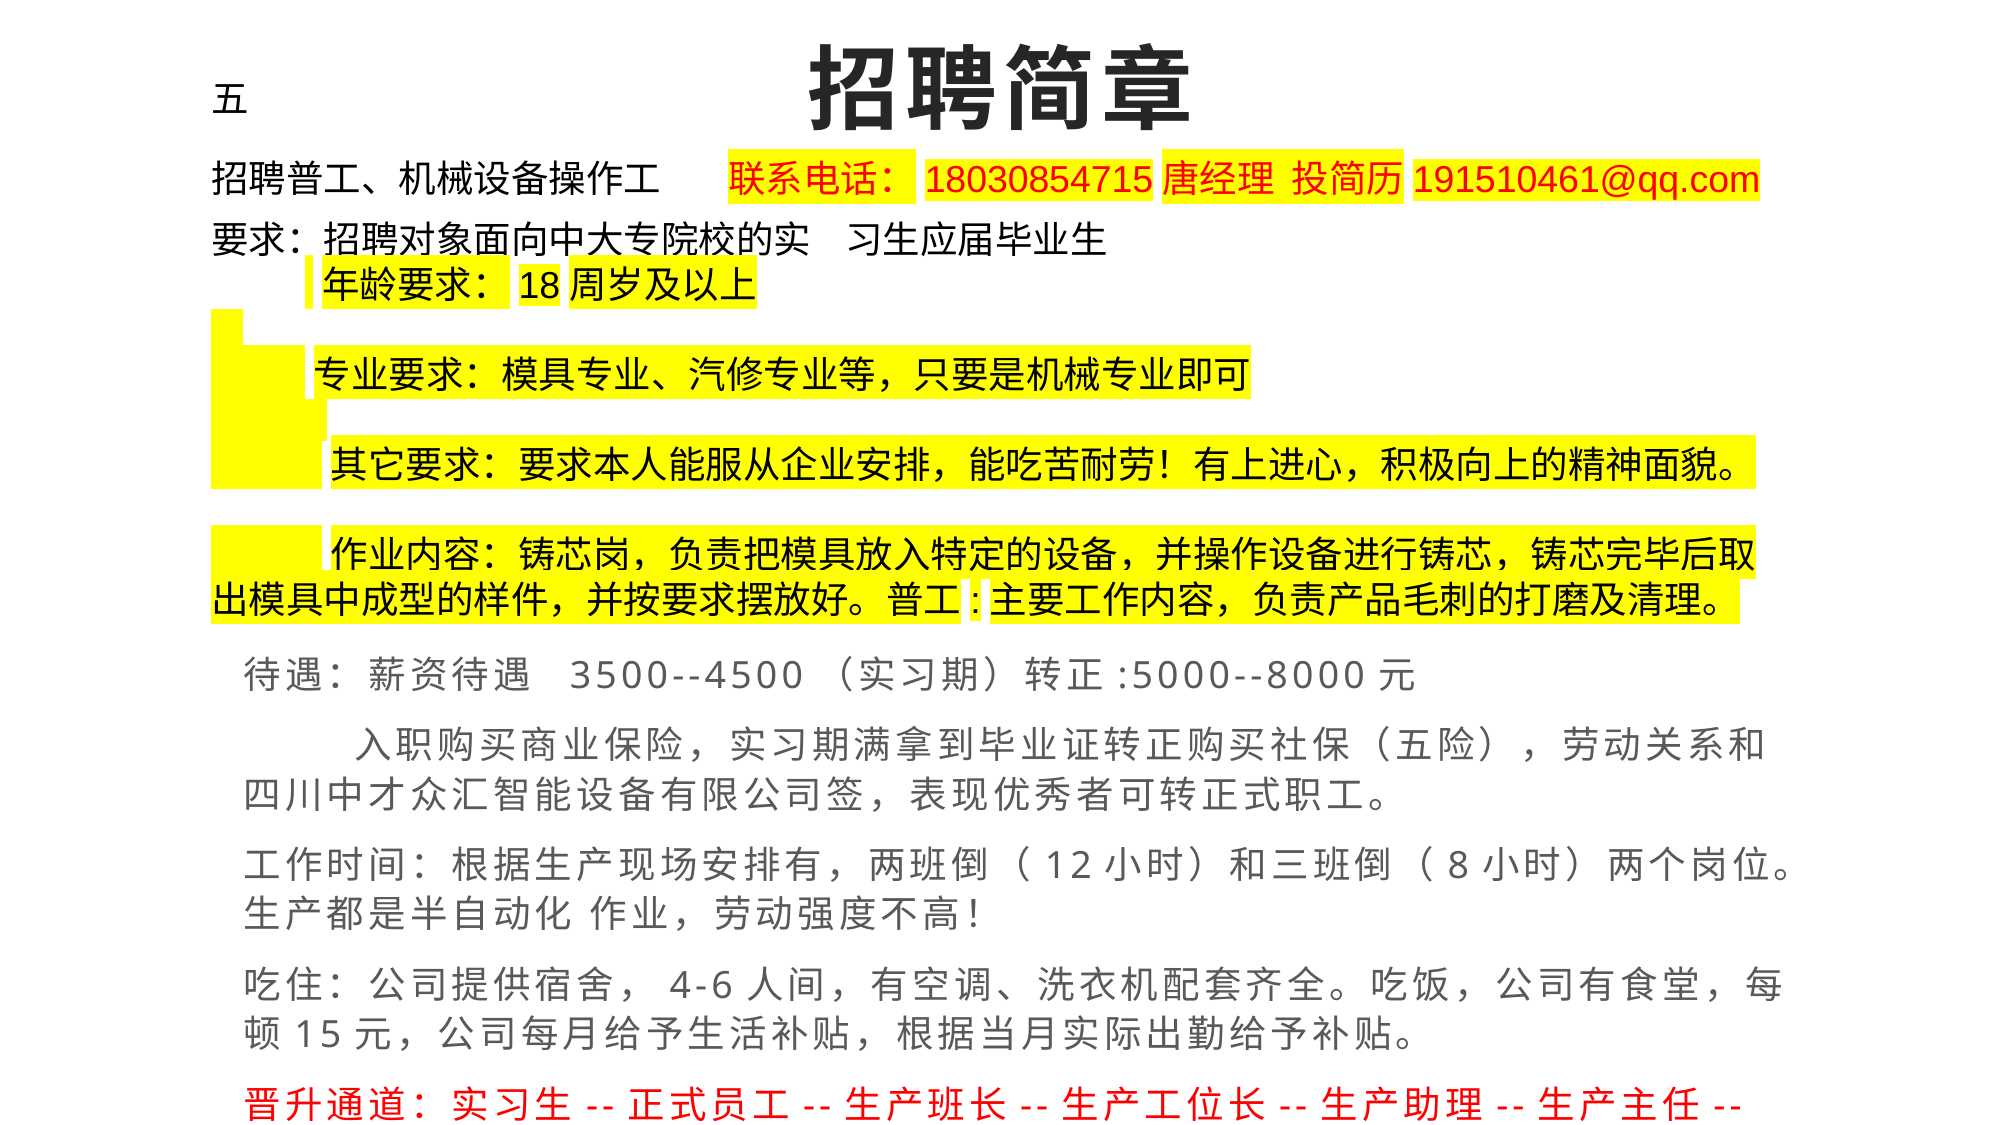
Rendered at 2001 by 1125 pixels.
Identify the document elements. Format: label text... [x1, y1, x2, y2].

title 招聘简章 [196, 18, 1805, 148]
text_box 招聘普工、机械设备操作工 [196, 148, 713, 208]
subtitle 待遇：薪资待遇 3500--4500（实习期）转正:5000--8000元 入职购买商业保险，实习期满拿到毕业证转正购买社保（五险），劳动关系和四川中才众汇智能设备有限公司签，表现优秀者可转正式职工。 工作时间：根据生产现场安排有，两班倒（12小时）和三班倒（8小时）两个岗位。生产都是半自动化 作业，劳动强度不高！ 吃住：公司提供宿舍，4-6人间，有空调、洗衣机配套齐全。吃饭，公司有食堂，每顿15元，公司每月给予生活补贴，根据当月实际出勤给予补贴。 晋升通道：实习生--正式员工--生产班长--生产工位长--生产助理--生产主任--生产厂长 [228, 719, 1805, 801]
text_box 联系电话：18030854715唐经理 投简历191510461@qq.com [713, 148, 1920, 208]
text_box 五 [196, 67, 1231, 127]
text_box 要求：招聘对象面向中大专院校的实 习生应届毕业生 年龄要求：18周岁及以上 专业要求：模具专业、汽修专业等，只要是机械专业即可 其它要求：要求本人能服从企业安排，能吃苦耐劳！有上进心，积极向上的精神面貌。 作业内容：铸芯岗，负责把模具放入特定的设备，并操作设备进行铸芯，铸芯完毕后取出模具中成型的样件，并按要求摆放好。普工:主要工作内容，负责产品毛刺的打磨及清理。 [196, 208, 1805, 719]
